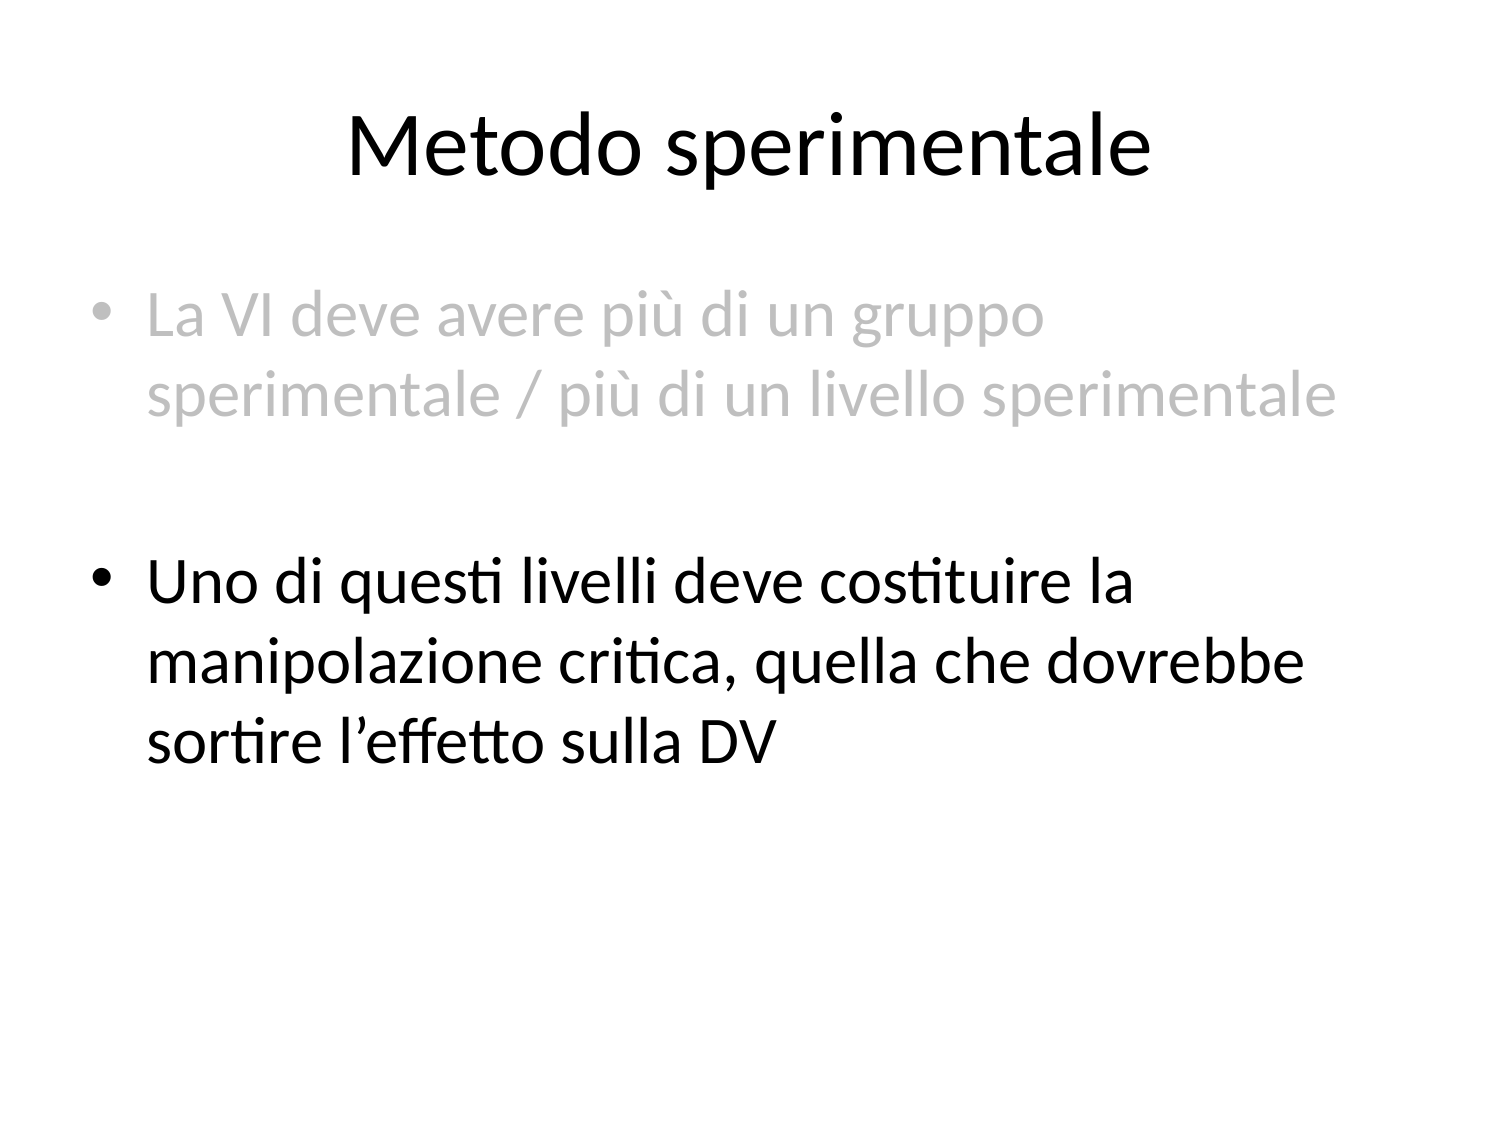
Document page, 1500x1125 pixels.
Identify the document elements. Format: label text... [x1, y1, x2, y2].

title Metodo sperimentale [75, 45, 1425, 233]
list La VI deve avere più di un gruppo sperimentale / più di un livello sperimentale Uno di questi livelli deve costituire la manipolazione critica, quella che dovrebbe sortire l’effetto sulla DV [75, 262, 1425, 1005]
